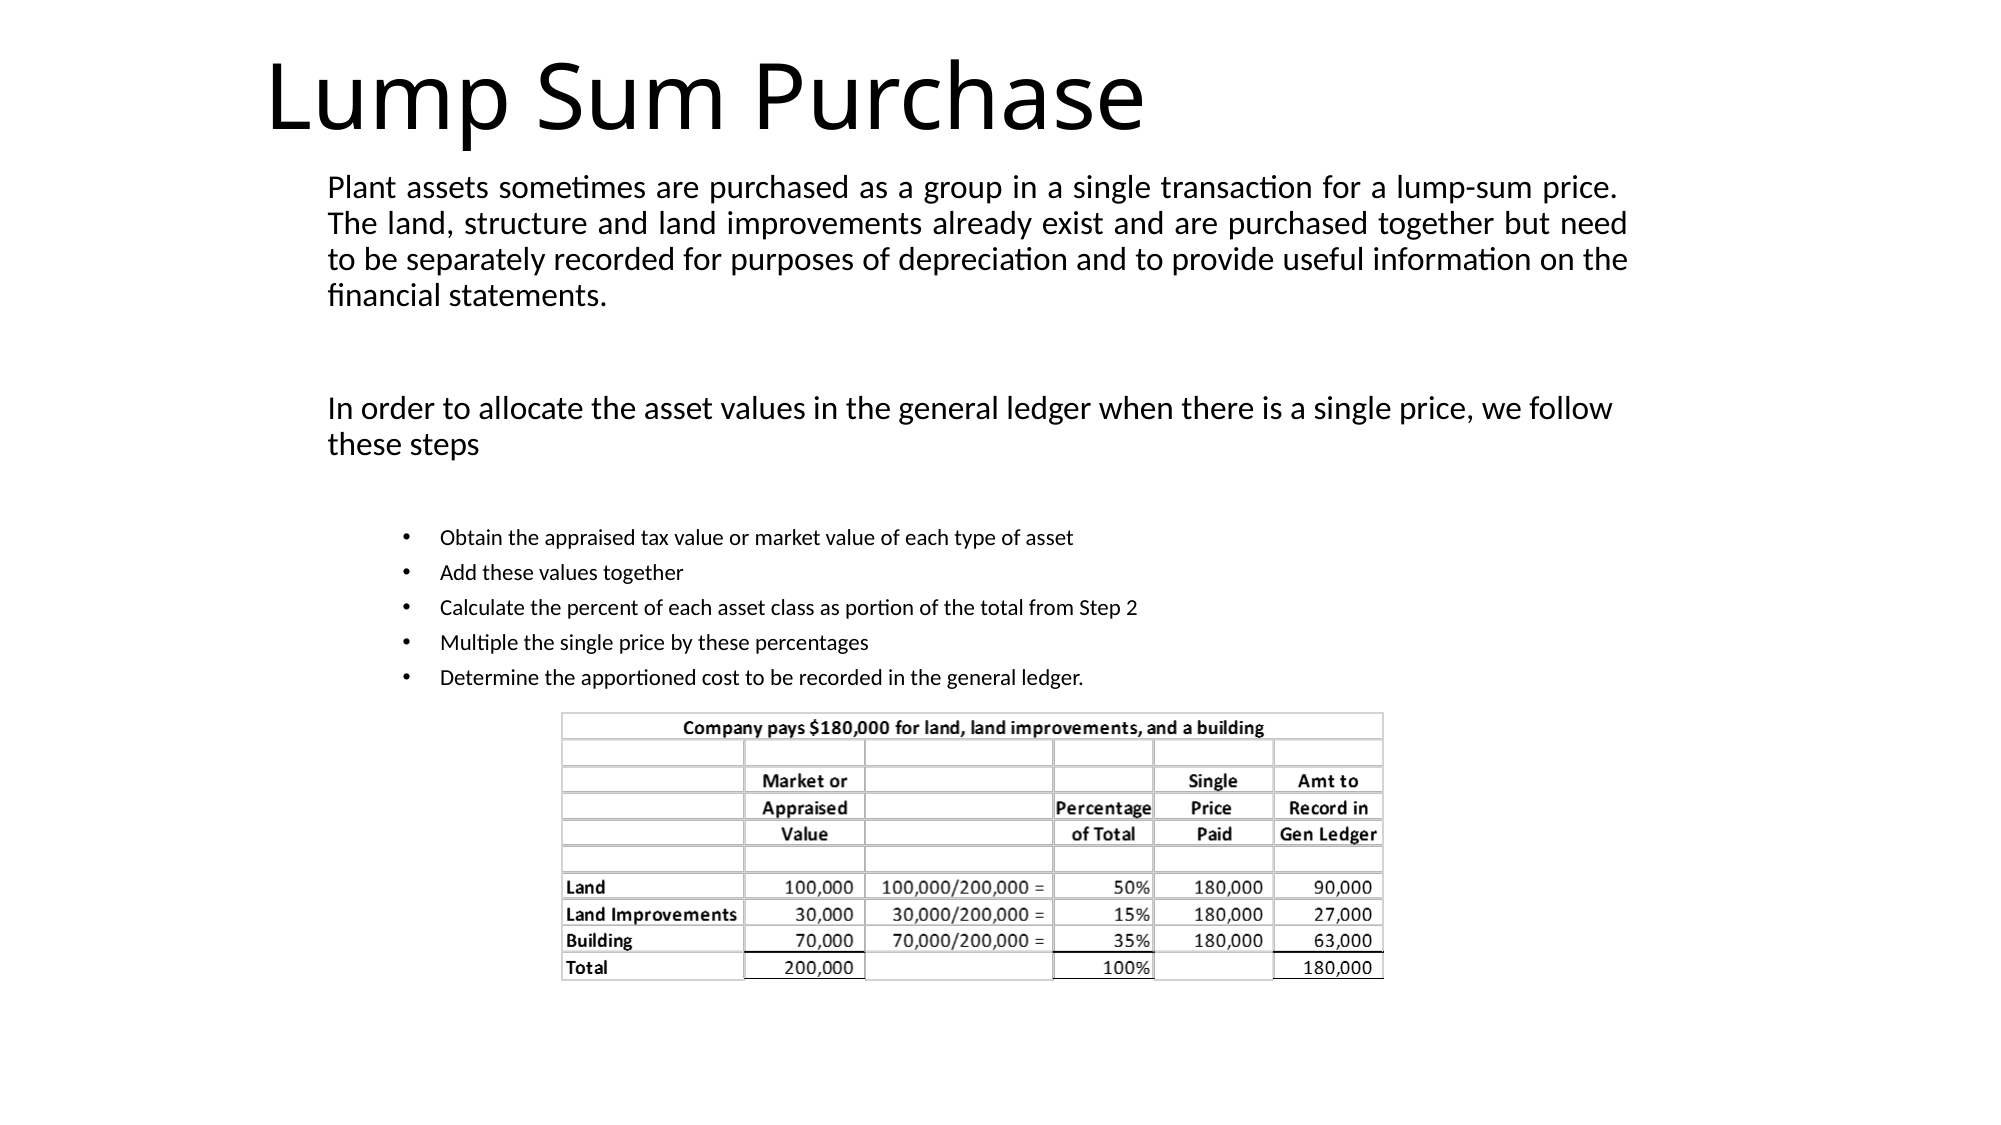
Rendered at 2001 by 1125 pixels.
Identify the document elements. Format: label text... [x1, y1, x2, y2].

list Plant assets sometimes are purchased as a group in a single transaction for a lump-sum price. The land, structure and land improvements already exist and are purchased together but need to be separately recorded for purposes of depreciation and to provide useful information on the financial statements. In order to allocate the asset values in the general ledger when there is a single price, we follow these steps Obtain the appraised tax value or market value of each type of asset Add these values together Calculate the percent of each asset class as portion of the total from Step 2 Multiple the single price by these percentages Determine the apportioned cost to be recorded in the general ledger. [312, 162, 1646, 1001]
title Lump Sum Purchase [249, 37, 1650, 162]
picture [561, 712, 1385, 982]
